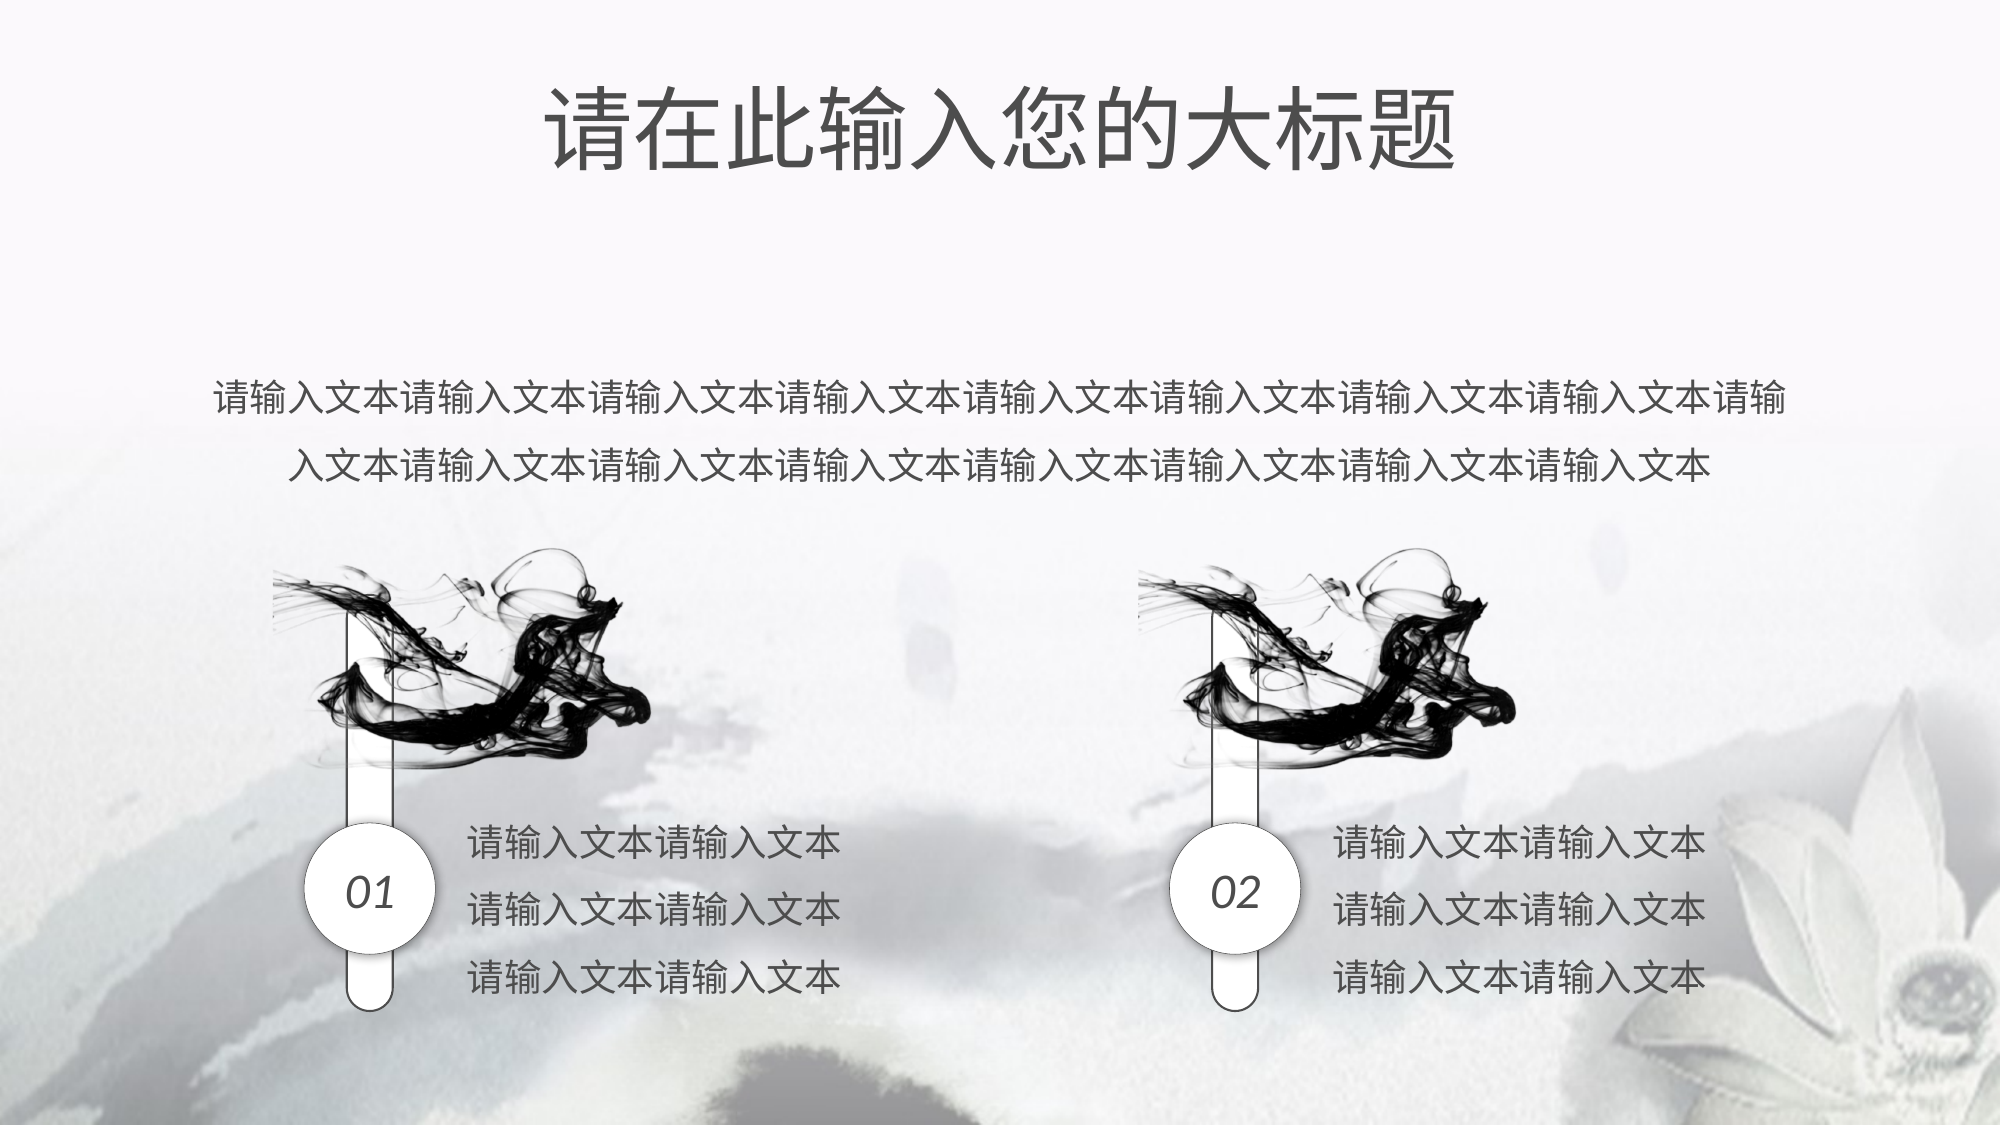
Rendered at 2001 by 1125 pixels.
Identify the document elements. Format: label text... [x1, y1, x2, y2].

picture [0, 0, 2000, 1125]
text_box 请输入文本请输入文本请输入文本请输入文本请输入文本请输入文本 [446, 785, 863, 1009]
title 请在此输入您的大标题 [234, 63, 1766, 203]
text_box 请输入文本请输入文本请输入文本请输入文本请输入文本请输入文本请输入文本请输入文本请输入文本请输入文本请输入文本请输入文本请输入文本请输入文本请输入文本请输入文本 [185, 341, 1815, 497]
text_box 02 [1169, 824, 1301, 955]
text_box [346, 960, 393, 1012]
text_box [1212, 960, 1259, 1012]
text_box 01 [304, 824, 436, 955]
text_box 请输入文本请输入文本请输入文本请输入文本请输入文本请输入文本 [1312, 785, 1728, 1009]
